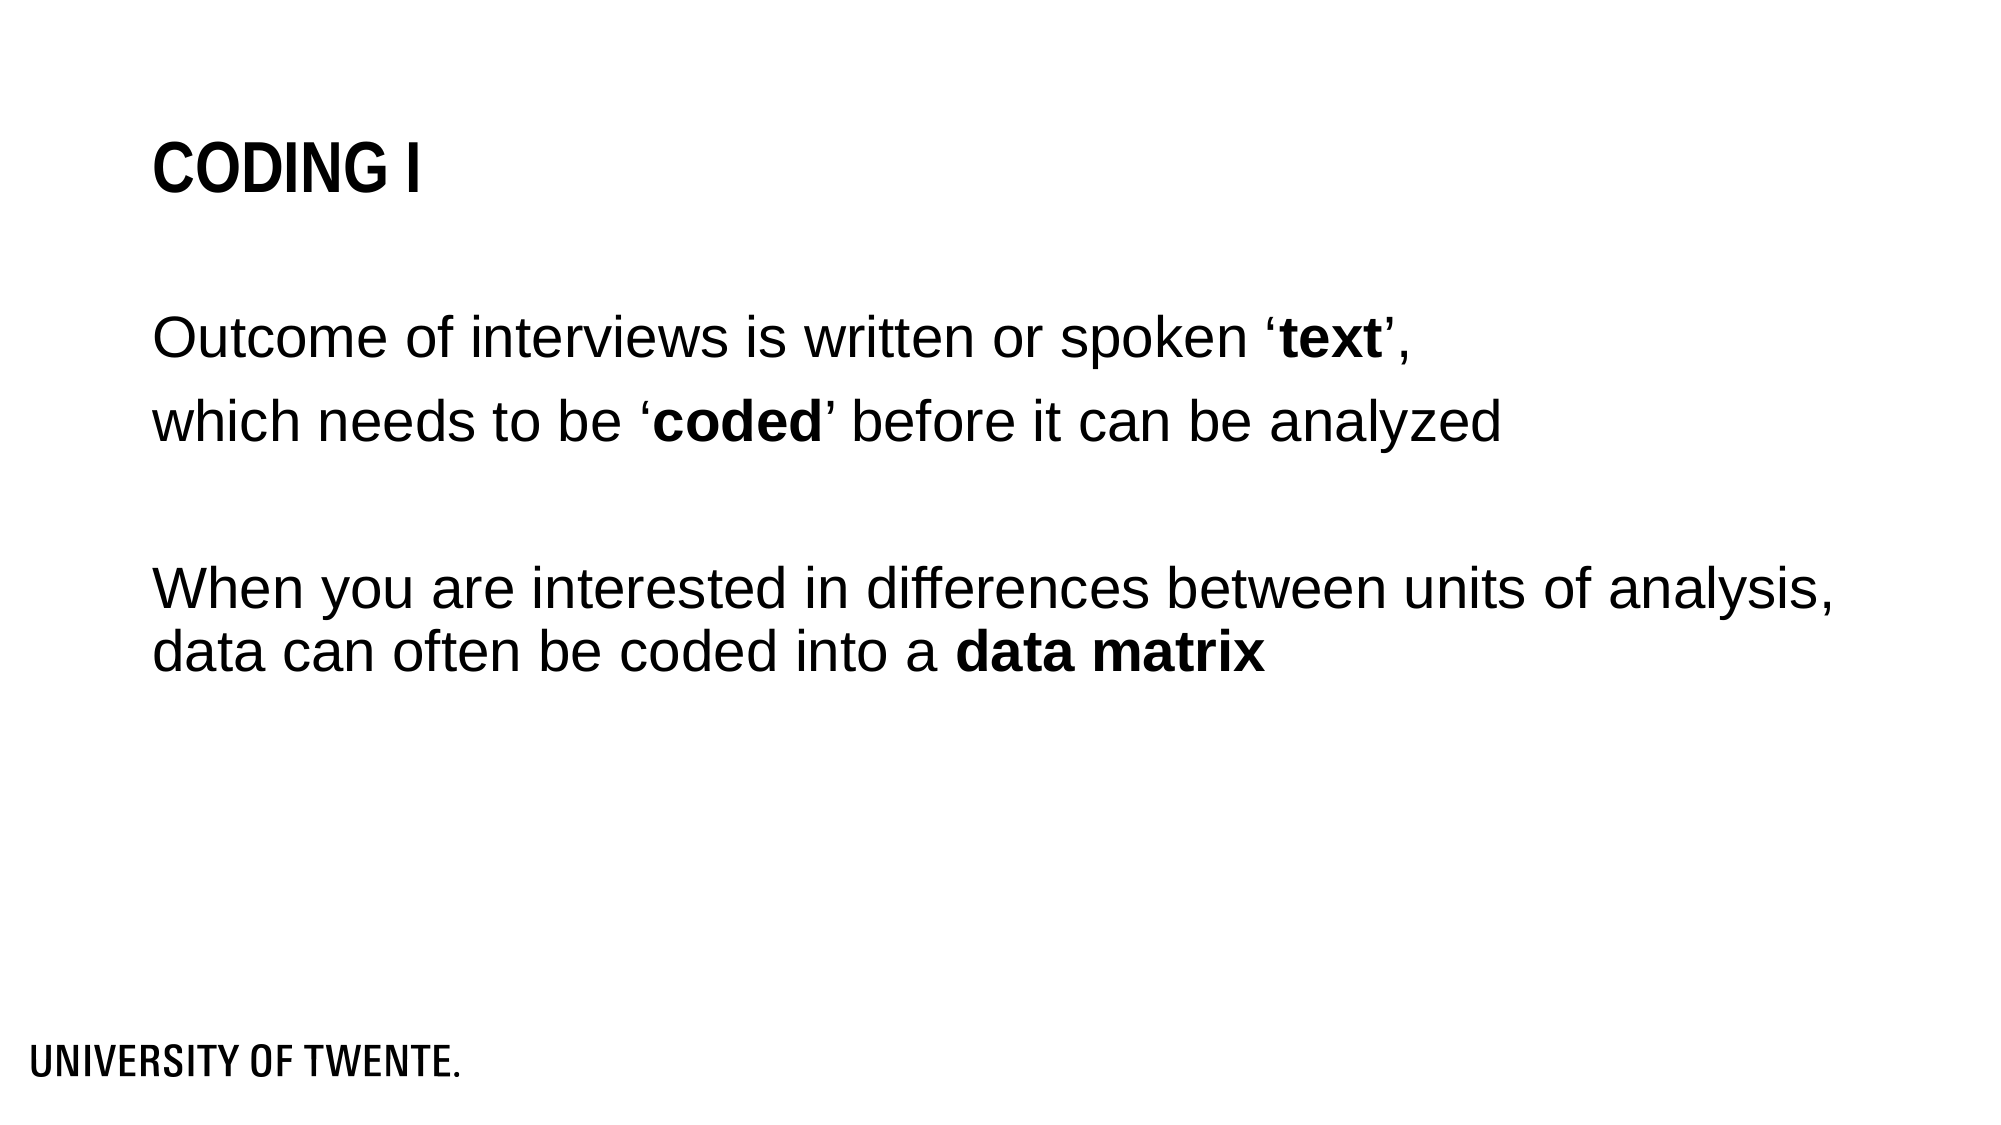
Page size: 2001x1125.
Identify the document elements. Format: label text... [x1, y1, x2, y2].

list Outcome of interviews is written or spoken ‘text’, which needs to be ‘coded’ before it can be analyzed When you are interested in differences between units of analysis, data can often be coded into a data matrix [137, 299, 1863, 1014]
picture [0, 1013, 488, 1108]
title CODING I [137, 59, 1863, 278]
